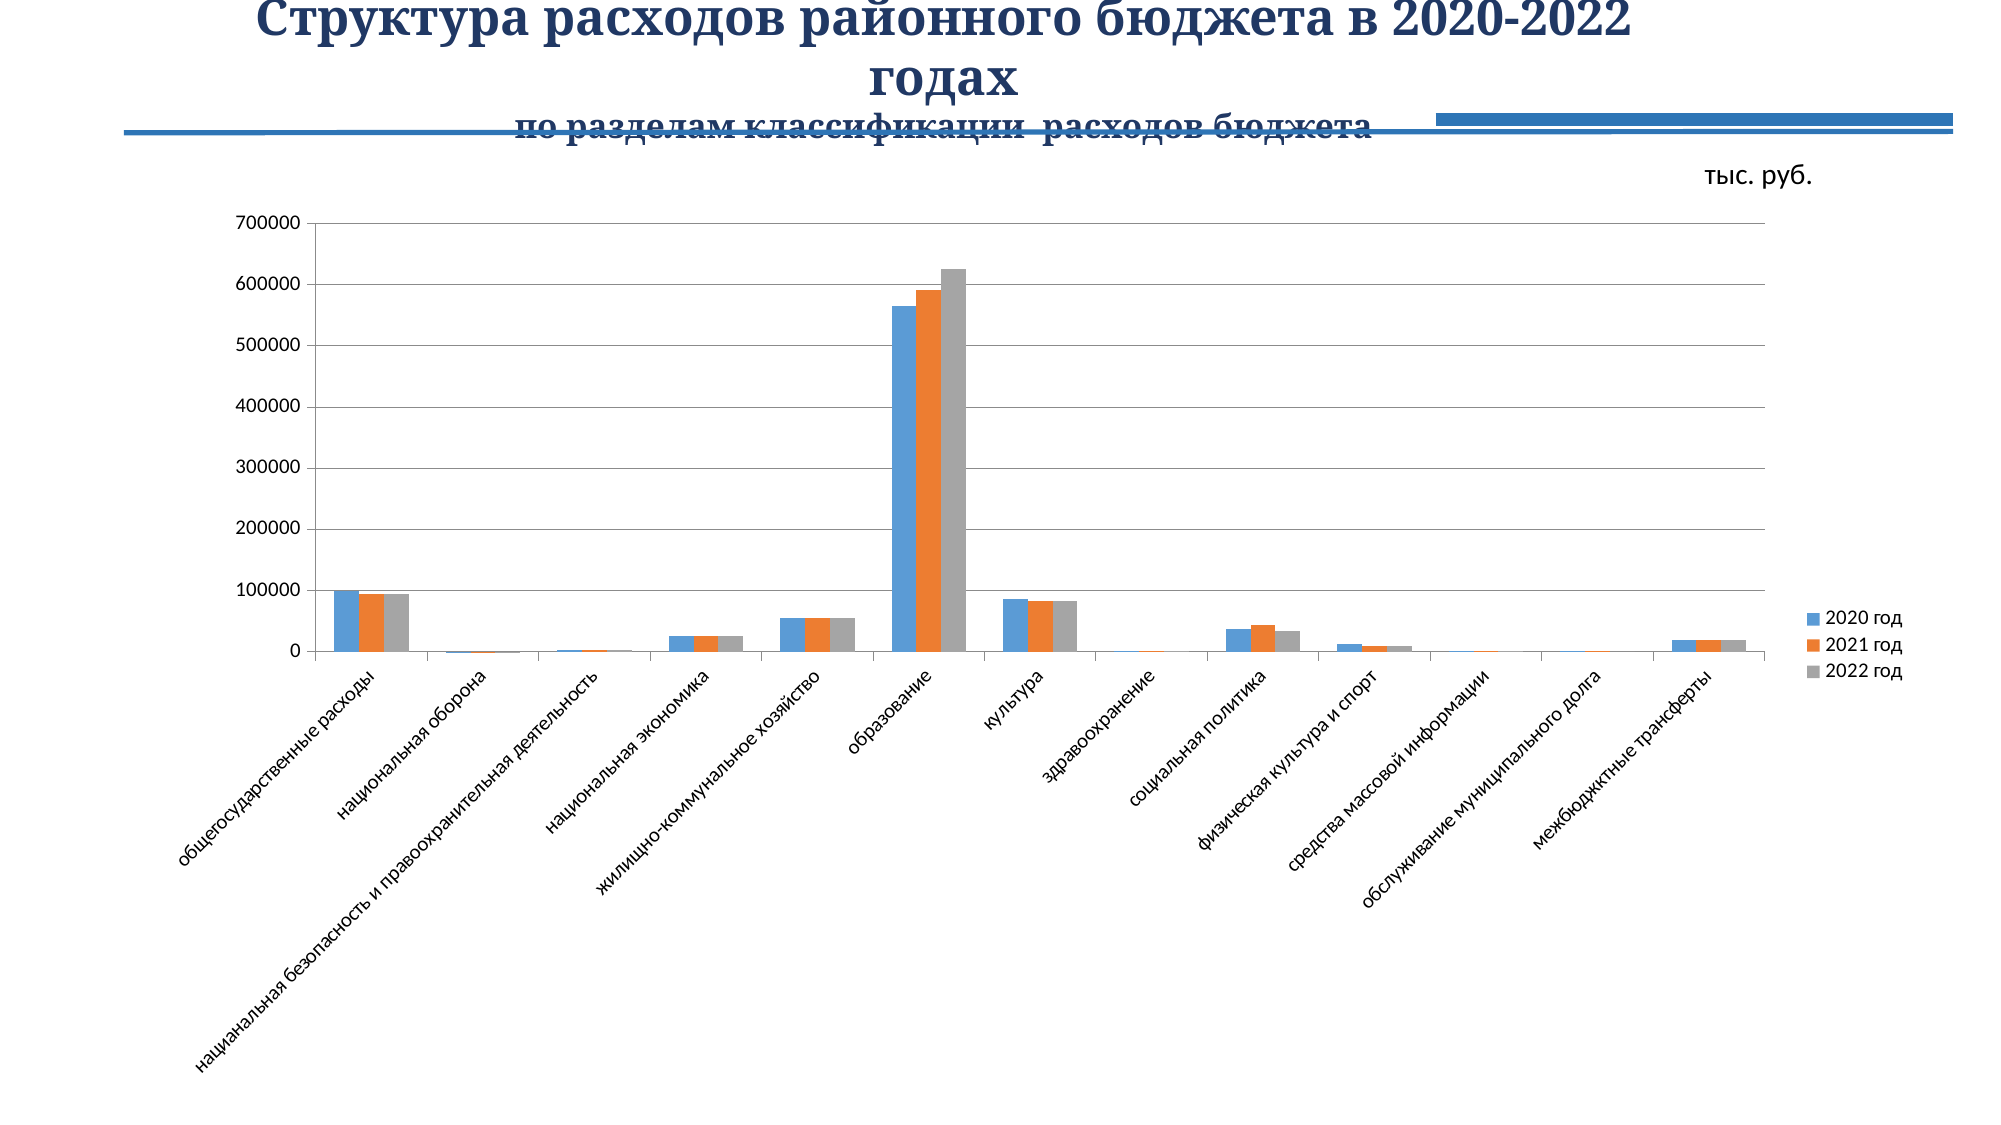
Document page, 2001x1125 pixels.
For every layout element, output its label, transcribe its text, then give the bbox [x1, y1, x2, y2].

title Структура расходов районного бюджета в 2020-2022 годах по разделам классификации расходов бюджета [202, 135, 1686, 139]
title Структура расходов районного бюджета в 2020-2022 годах по разделам классификации расходов бюджета [202, 0, 1686, 130]
chart [137, 195, 1922, 1096]
text_box тыс. руб. [1689, 148, 1872, 195]
